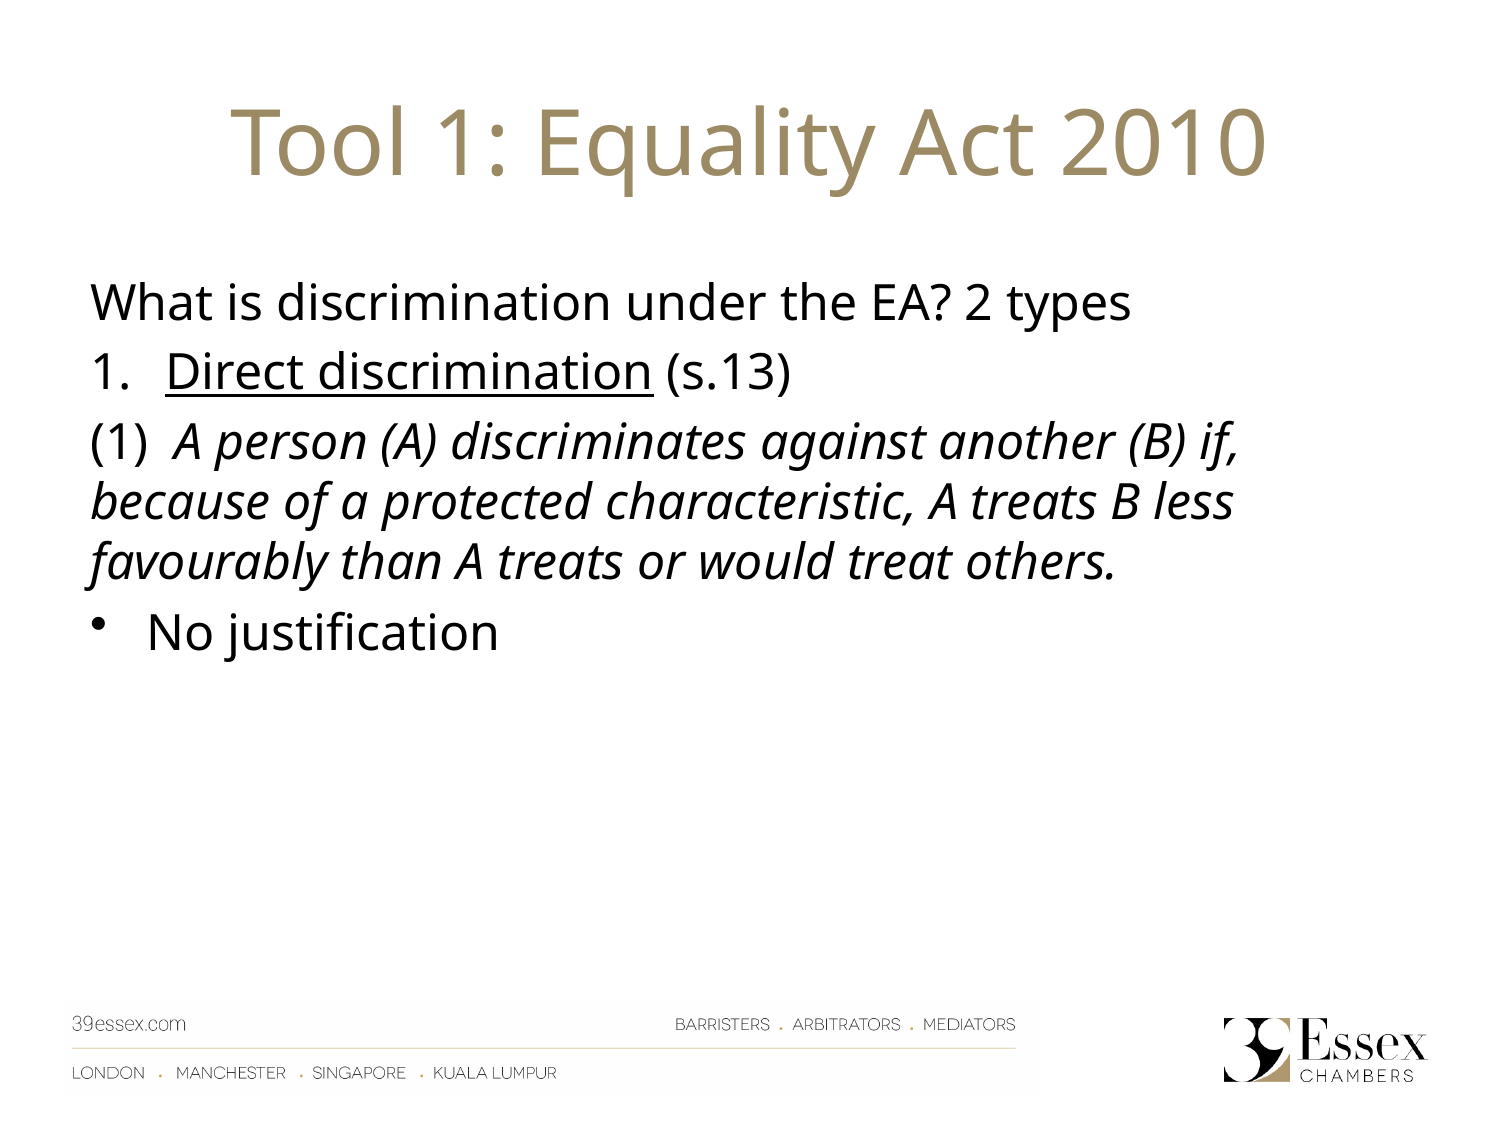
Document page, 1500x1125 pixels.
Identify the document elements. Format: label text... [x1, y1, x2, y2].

title Tool 1: Equality Act 2010 [74, 44, 1426, 233]
picture [1224, 1012, 1439, 1088]
picture [62, 999, 1038, 1098]
list What is discrimination under the EA? 2 types Direct discrimination (s.13) (1) A person (A) discriminates against another (B) if, because of a protected characteristic, A treats B less favourably than A treats or would treat others. No justification [74, 262, 1426, 1006]
